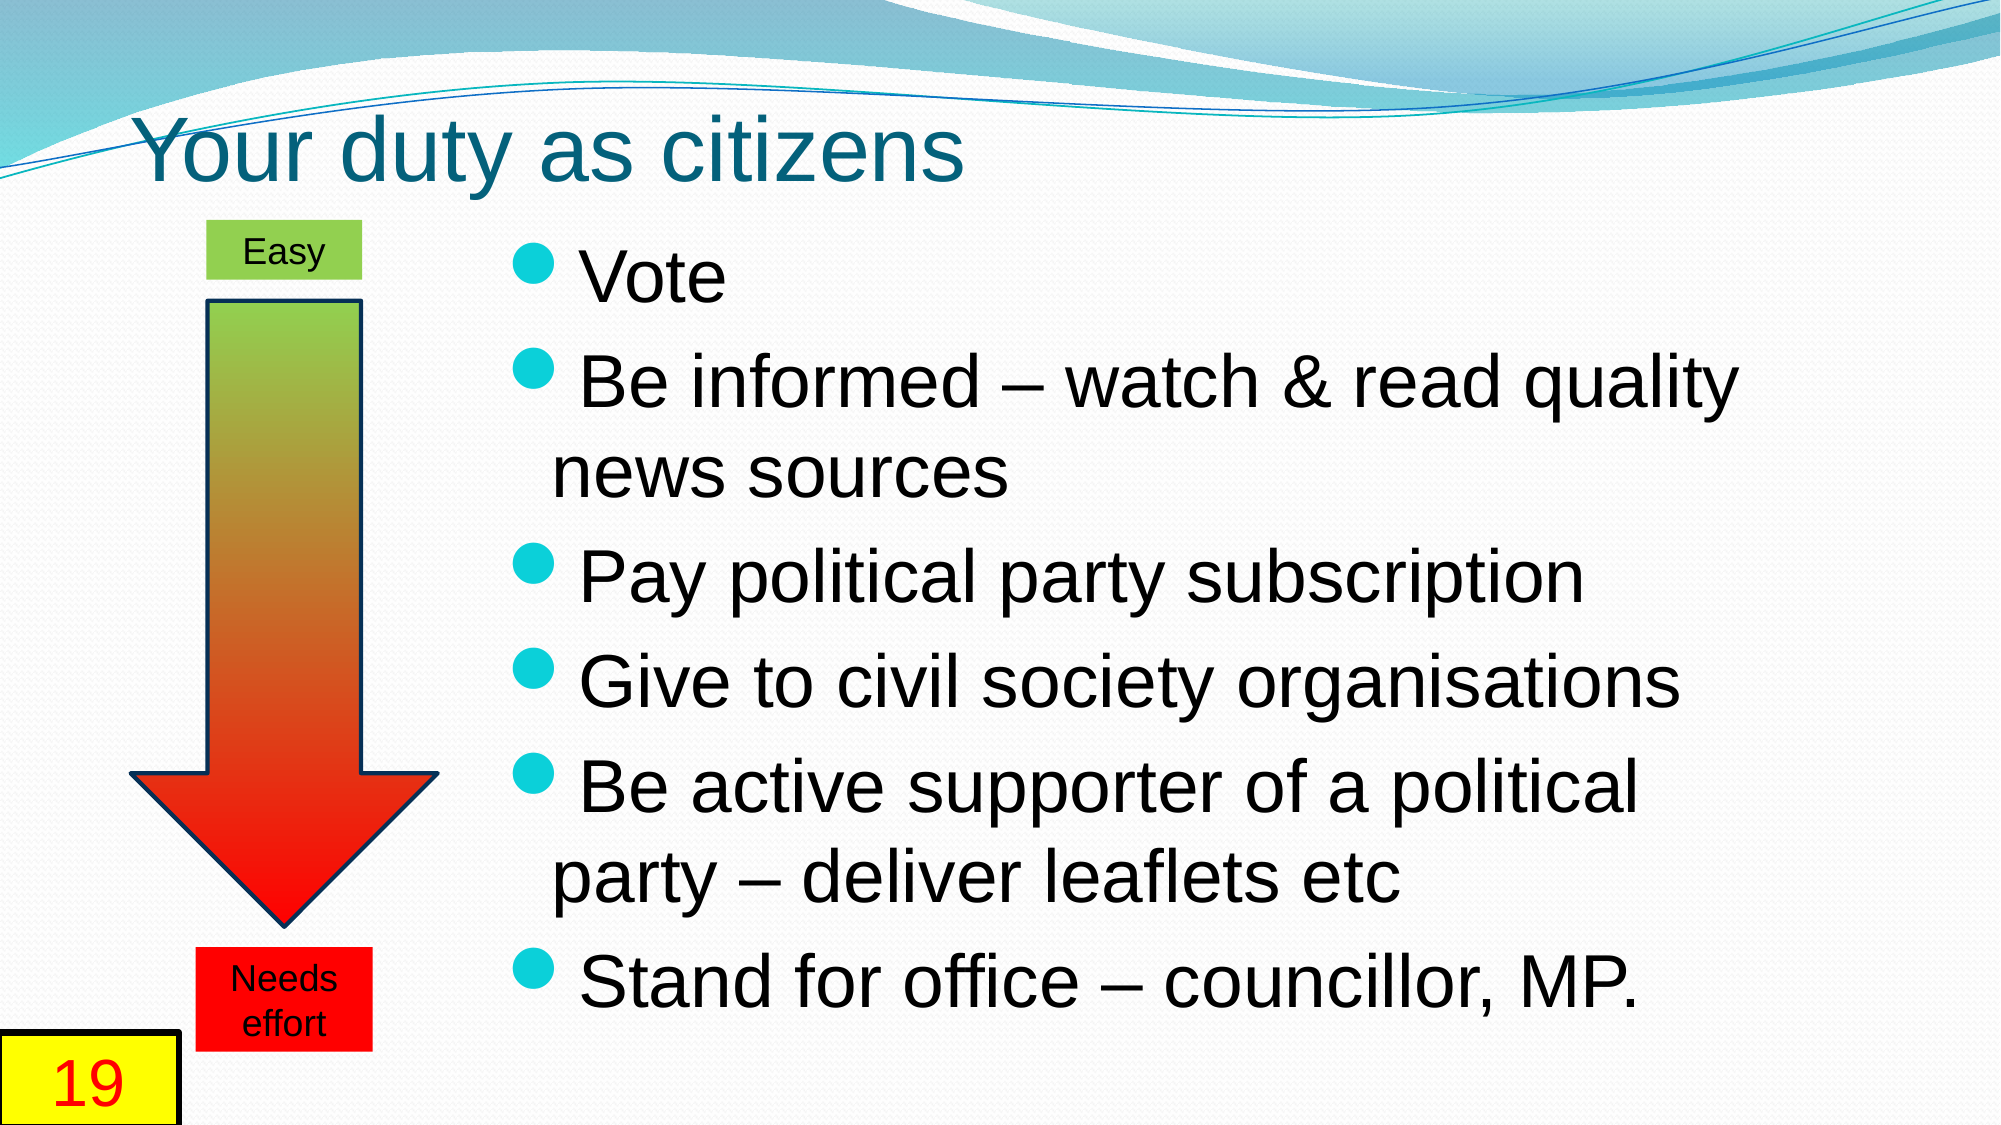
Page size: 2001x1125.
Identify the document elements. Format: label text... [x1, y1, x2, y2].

text_box 19 [0, 1032, 179, 1125]
list Vote Be informed – watch & read quality news sources Pay political party subscription Give to civil society organisations Be active supporter of a political party – deliver leaflets etc Stand for office – councillor, MP. [492, 219, 1827, 1044]
title Your duty as citizens [129, 81, 1930, 200]
text_box [128, 298, 440, 929]
text_box Easy [206, 219, 363, 280]
text_box Needs effort [195, 947, 373, 1052]
